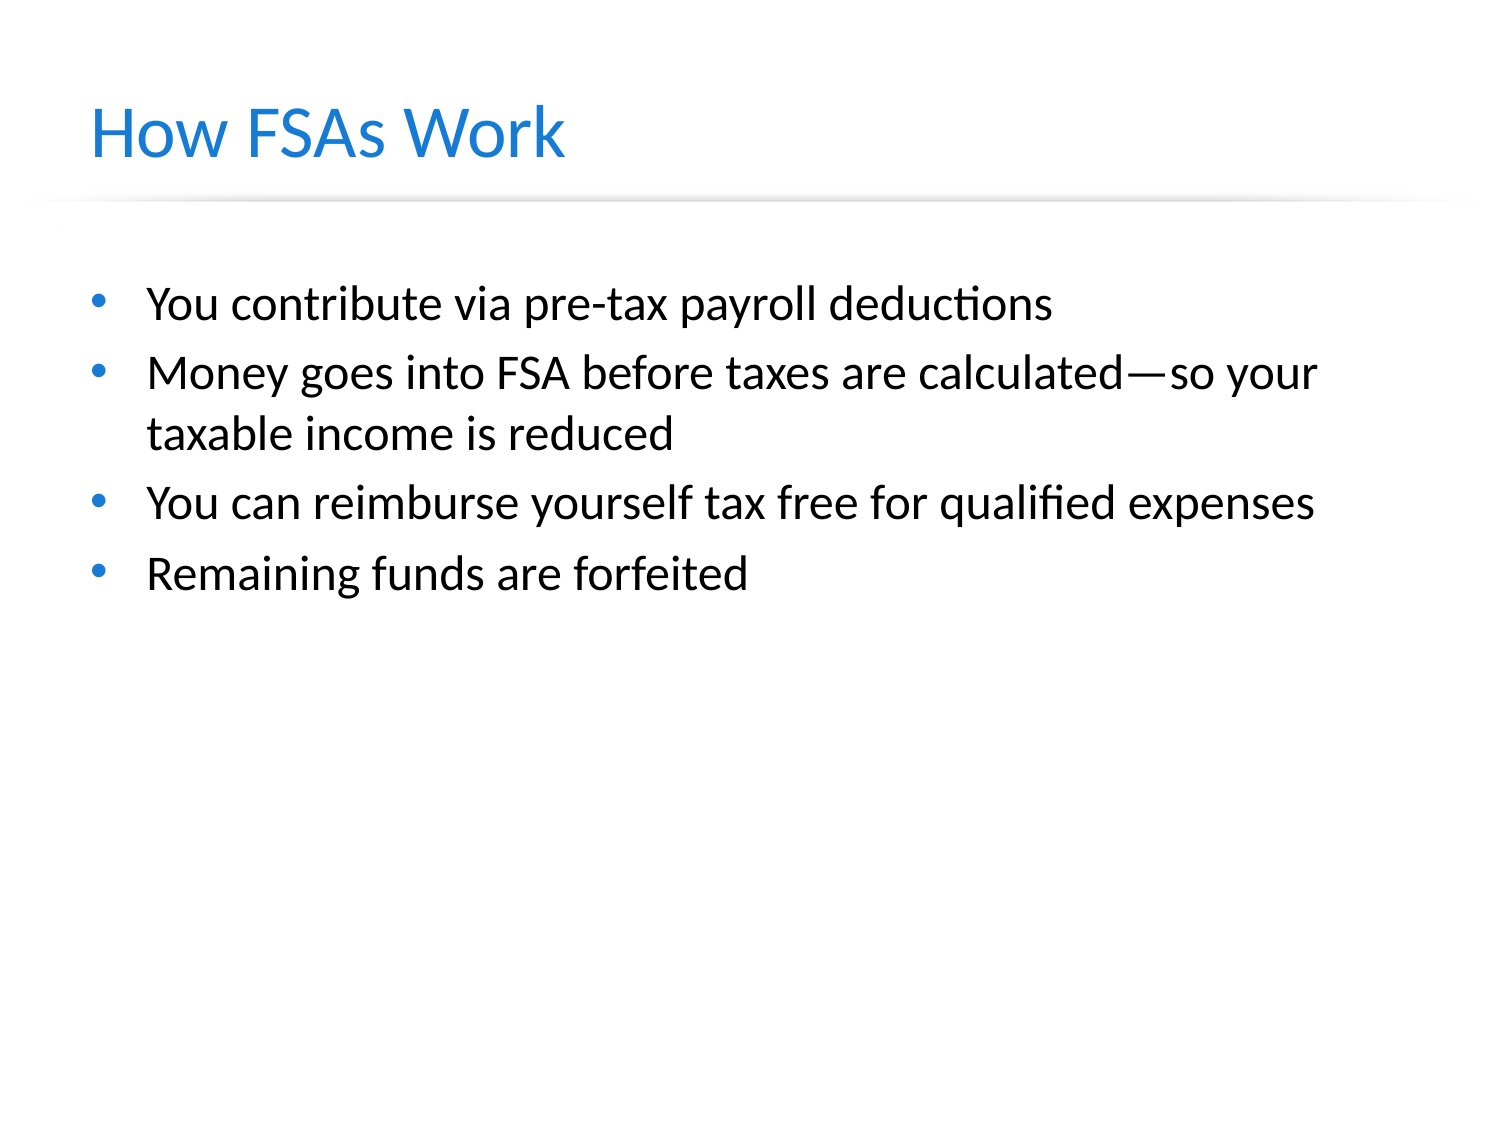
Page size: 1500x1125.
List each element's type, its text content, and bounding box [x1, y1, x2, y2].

picture [0, 174, 1500, 228]
title How FSAs Work [75, 75, 1425, 193]
list You contribute via pre-tax payroll deductions Money goes into FSA before taxes are calculated—so your taxable income is reduced You can reimburse yourself tax free for qualified expenses Remaining funds are forfeited [75, 262, 1425, 1005]
